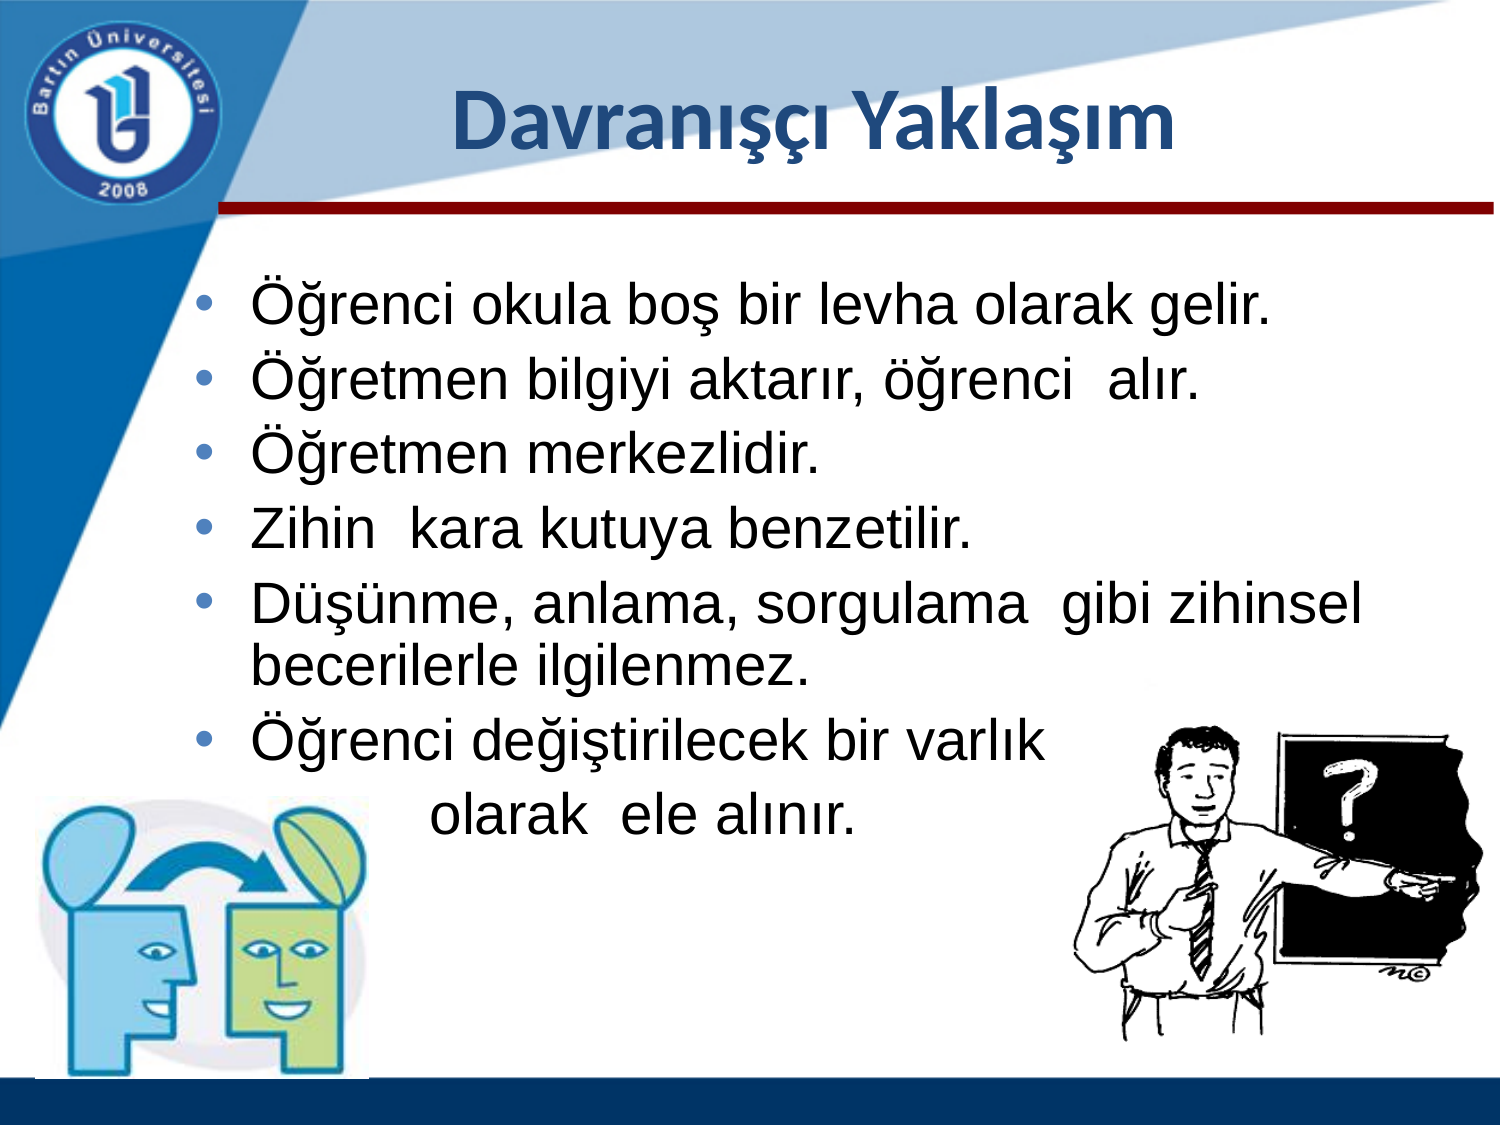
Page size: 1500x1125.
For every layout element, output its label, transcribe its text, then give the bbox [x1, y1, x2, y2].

picture [0, 0, 1500, 1125]
list Öğrenci okula boş bir levha olarak gelir. Öğretmen bilgiyi aktarır, öğrenci alır. Öğretmen merkezlidir. Zihin kara kutuya benzetilir. Düşünme, anlama, sorgulama gibi zihinsel becerilerle ilgilenmez. Öğrenci değiştirilecek bir varlık olarak ele alınır. [179, 267, 1500, 1010]
title Davranışçı Yaklaşım [108, 19, 1459, 207]
